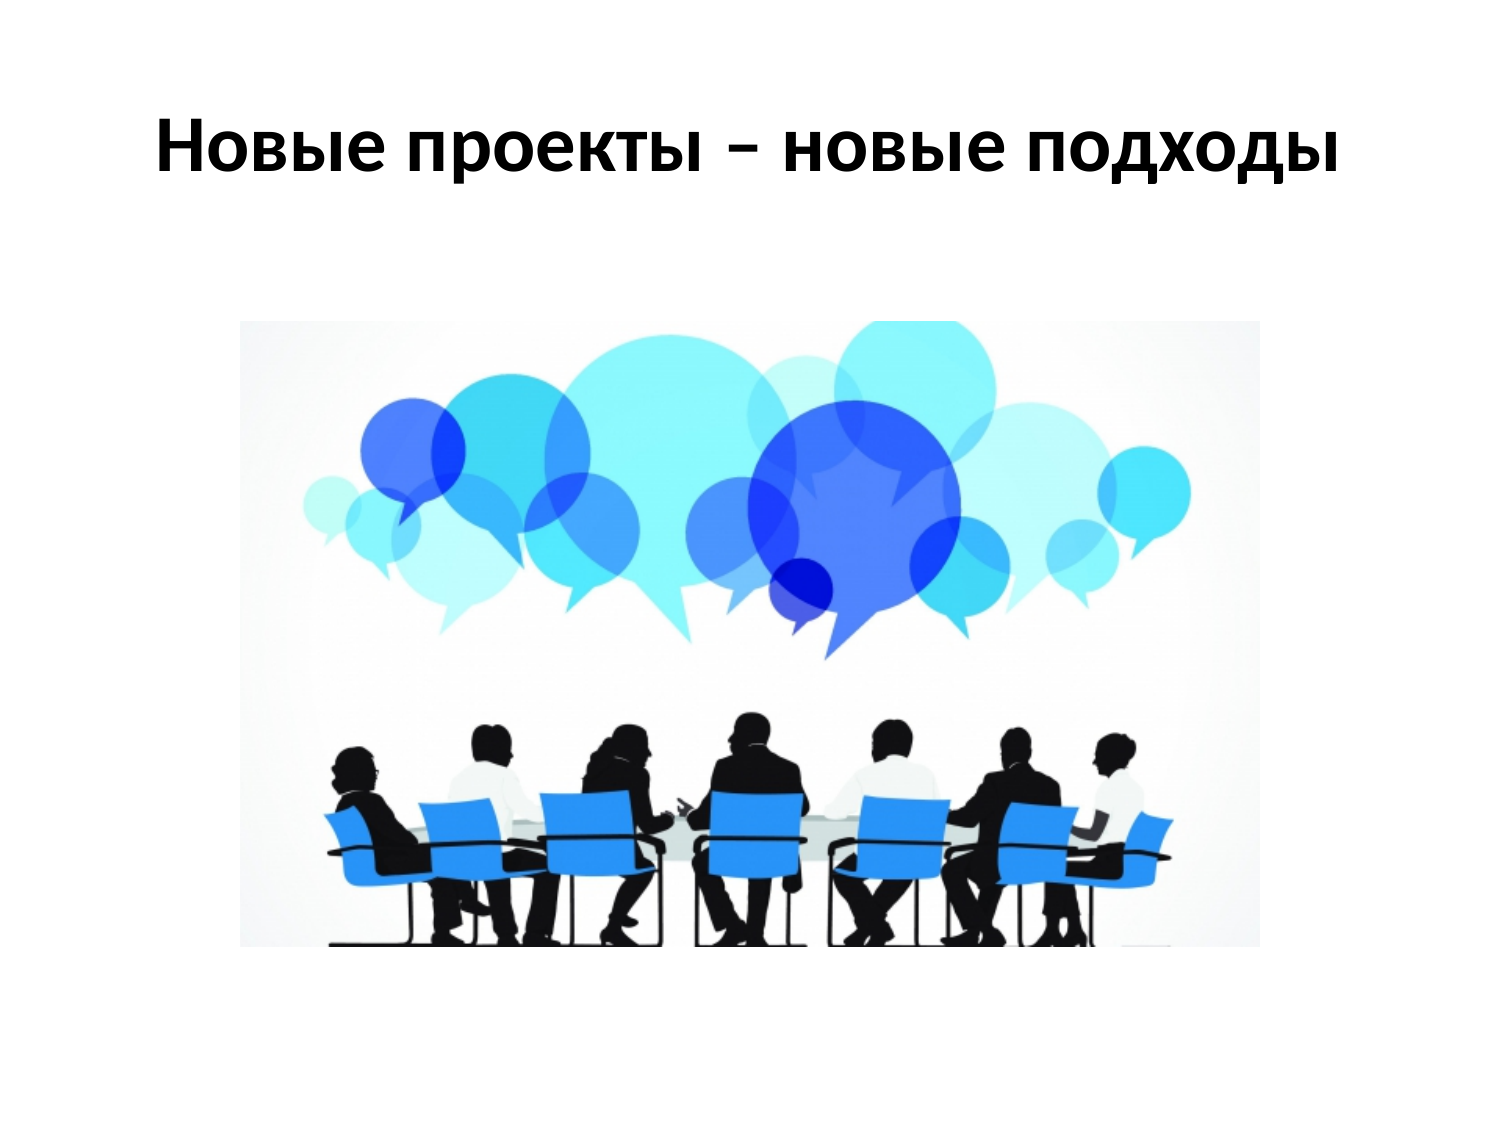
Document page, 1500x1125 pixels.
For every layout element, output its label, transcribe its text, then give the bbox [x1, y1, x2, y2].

title Новые проекты – новые подходы [75, 45, 1425, 233]
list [240, 320, 1260, 947]
